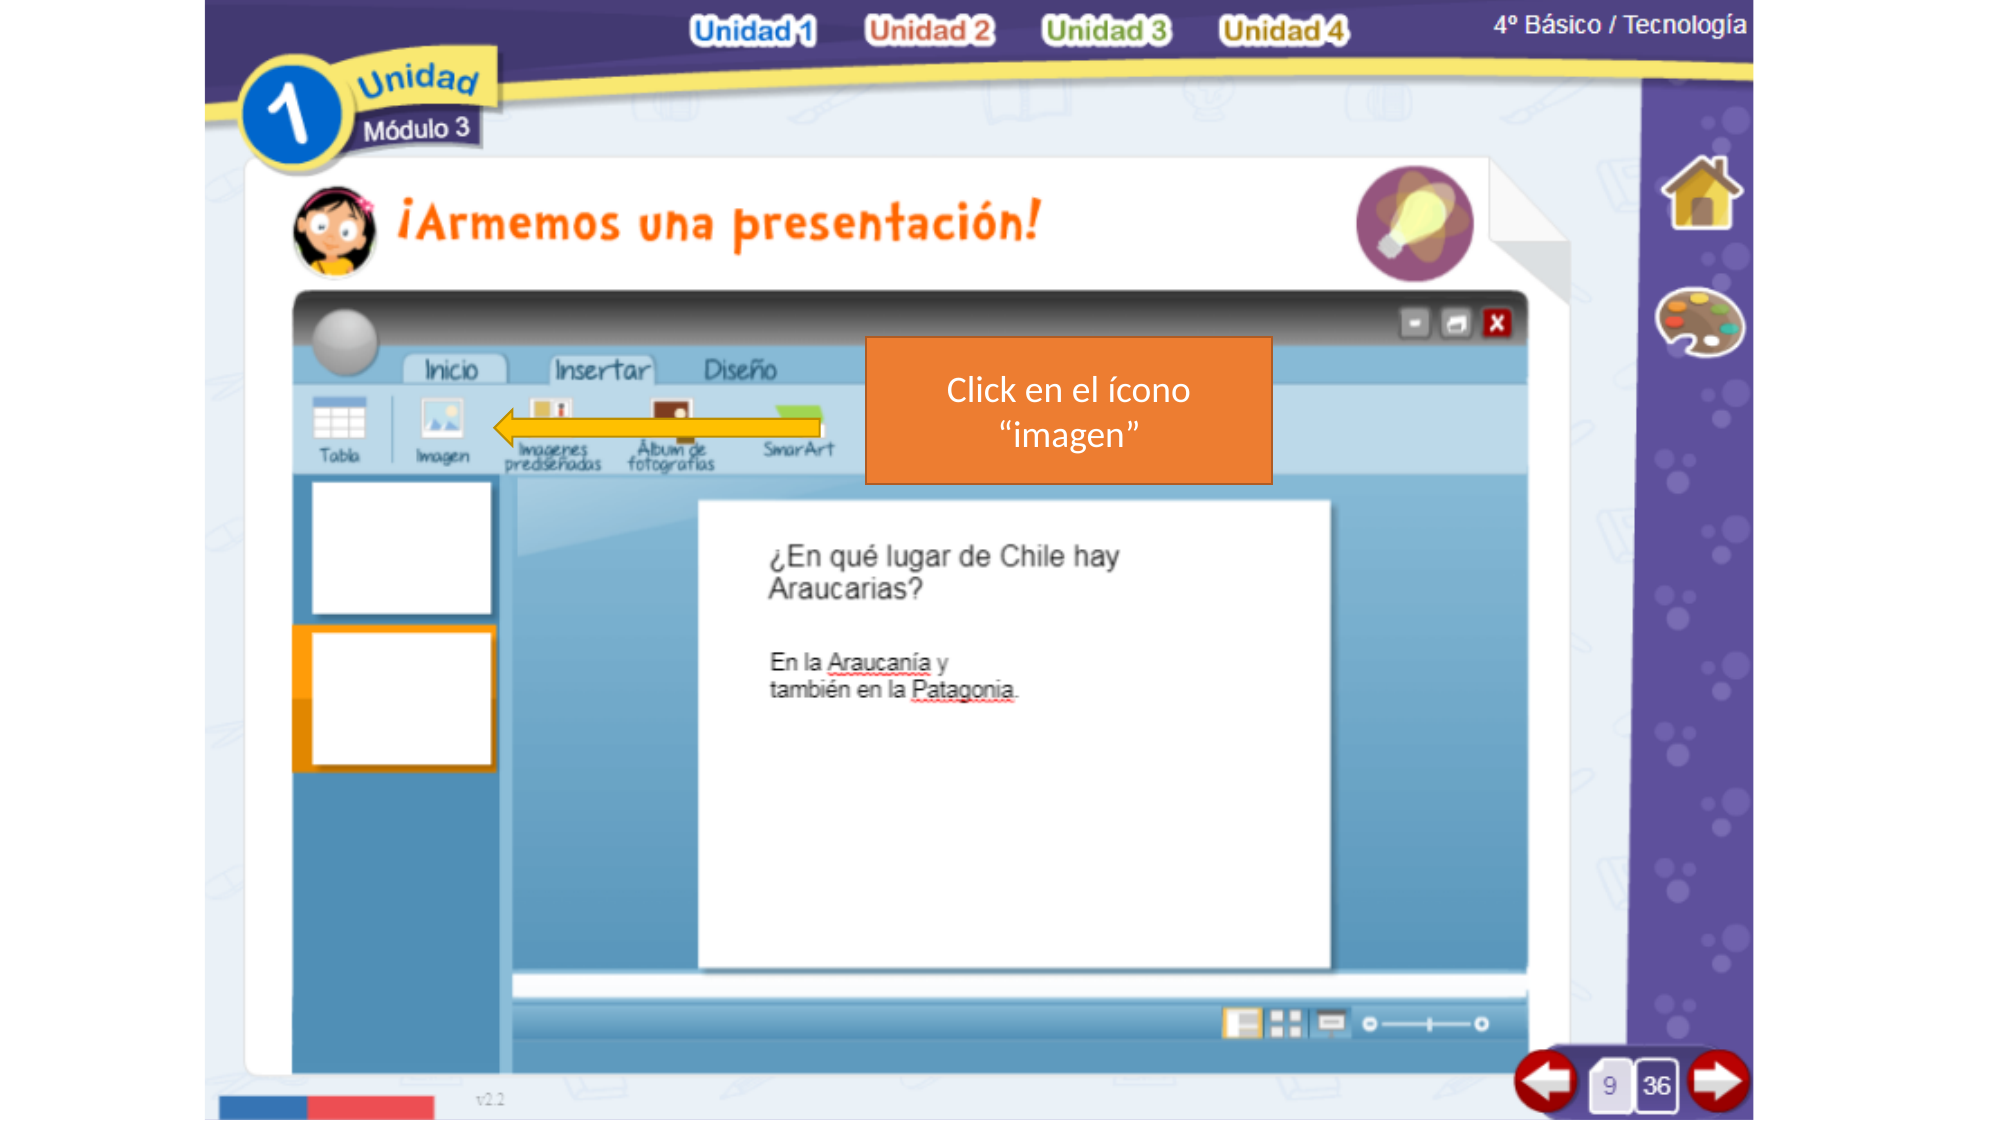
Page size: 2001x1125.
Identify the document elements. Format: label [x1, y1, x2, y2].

picture [204, 0, 1754, 1120]
